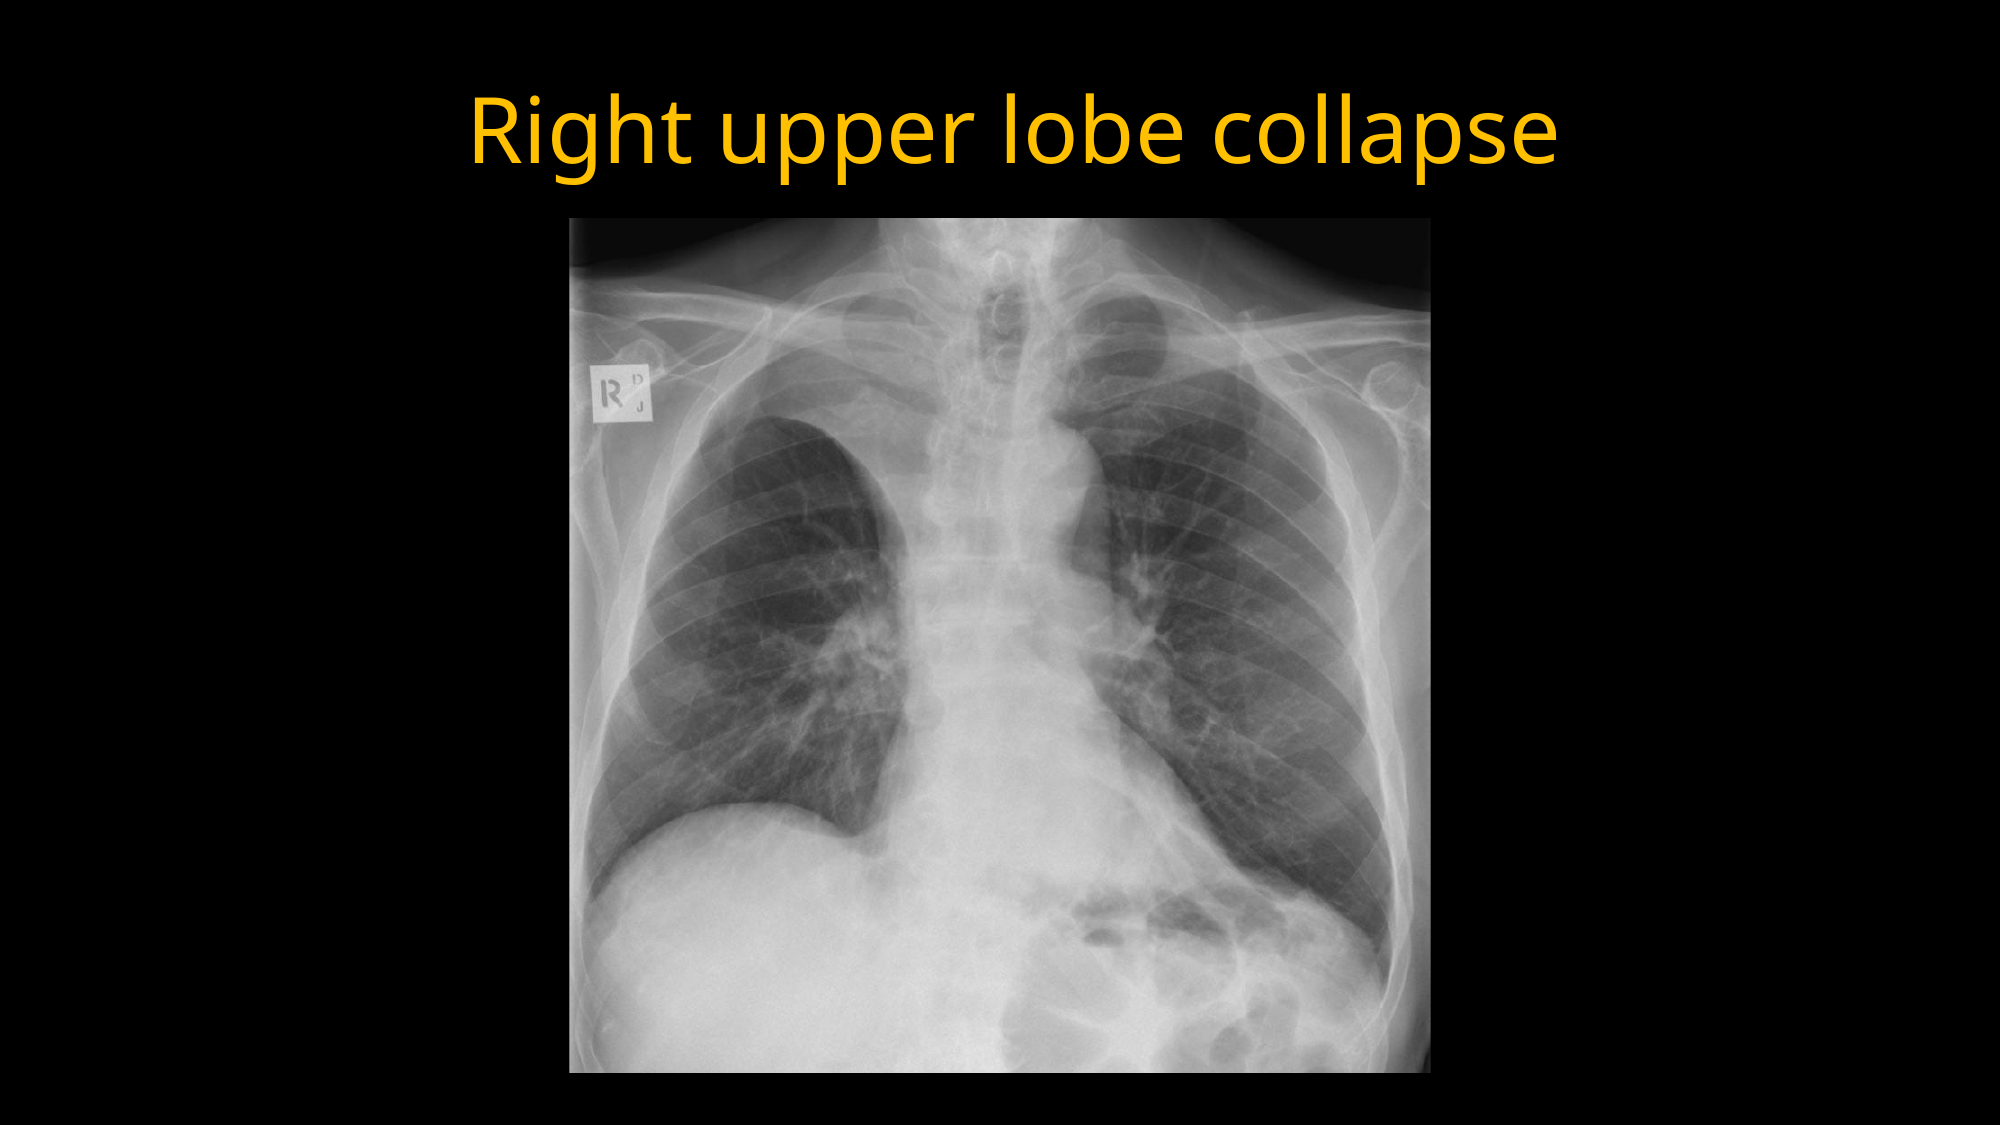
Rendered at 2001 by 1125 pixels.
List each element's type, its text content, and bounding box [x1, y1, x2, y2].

title Right upper lobe collapse [137, 59, 1863, 208]
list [569, 218, 1431, 1073]
